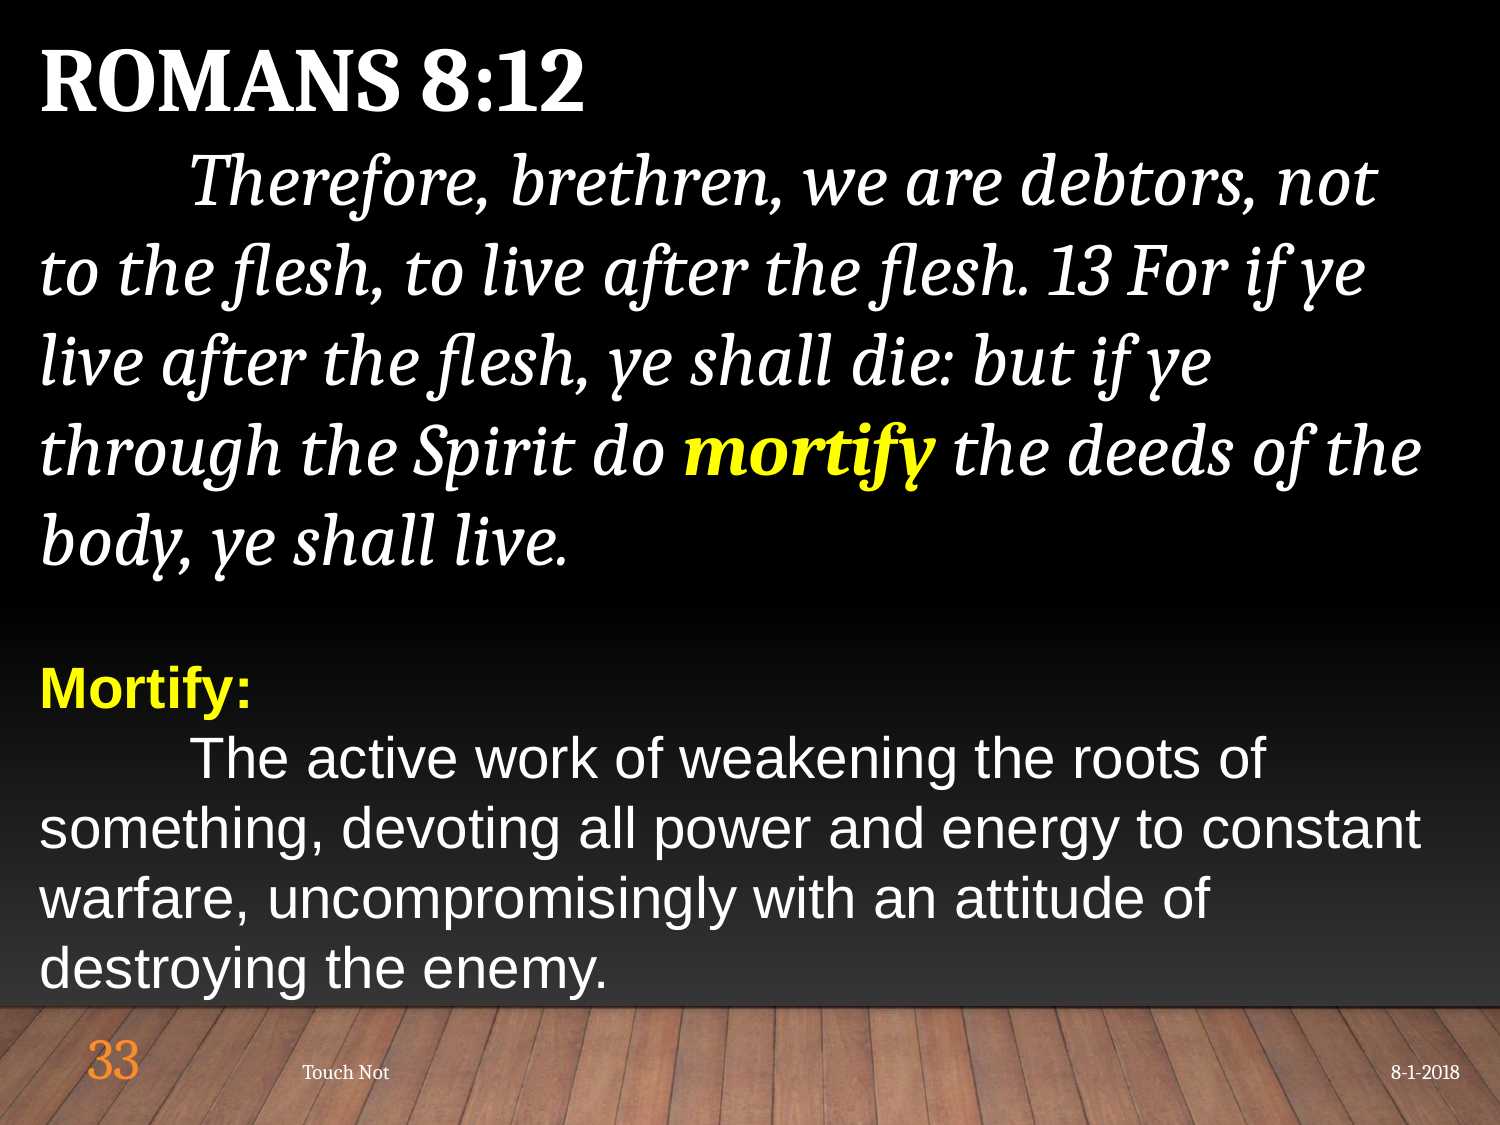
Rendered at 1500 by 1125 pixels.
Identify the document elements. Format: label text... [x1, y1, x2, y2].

footer Touch Not [287, 1045, 898, 1097]
picture [0, 1006, 1500, 1125]
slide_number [1086, 1045, 1475, 1097]
text_box ROMANS 8:12 Therefore, brethren, we are debtors, not to the flesh, to live after the flesh. 13 For if ye live after the flesh, ye shall die: but if ye through the Spirit do mortify the deeds of the body, ye shall live. Mortify: The active work of weakening the roots of something, devoting all power and energy to constant warfare, uncompromisingly with an attitude of destroying the enemy. [24, 12, 1463, 1008]
slide_number 33 [24, 1013, 156, 1097]
